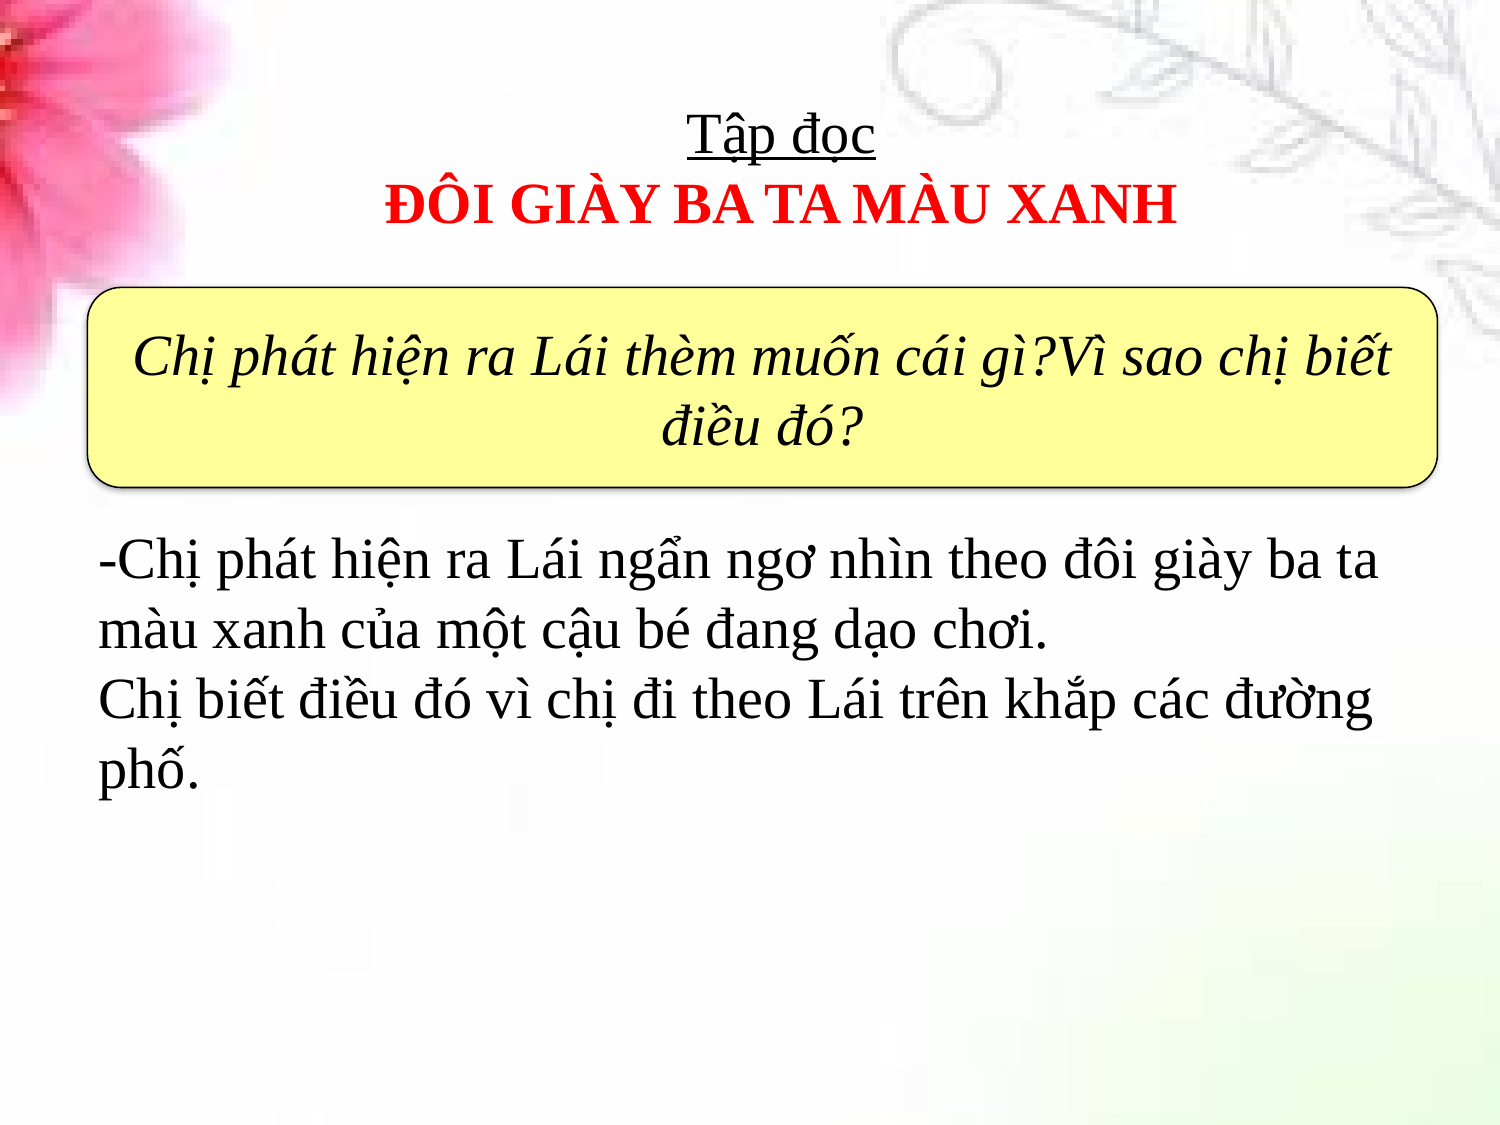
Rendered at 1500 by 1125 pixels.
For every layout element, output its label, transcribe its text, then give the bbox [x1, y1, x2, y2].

text_box Tập đọc ĐÔI GIÀY BA TA MÀU XANH [125, 87, 1438, 243]
text_box Chị phát hiện ra Lái thèm muốn cái gì?Vì sao chị biết điều đó? [86, 286, 1439, 489]
picture [0, 0, 1500, 1125]
text_box -Chị phát hiện ra Lái ngẩn ngơ nhìn theo đôi giày ba ta màu xanh của một cậu bé đang dạo chơi. Chị biết điều đó vì chị đi theo Lái trên khắp các đường phố. [83, 512, 1463, 808]
